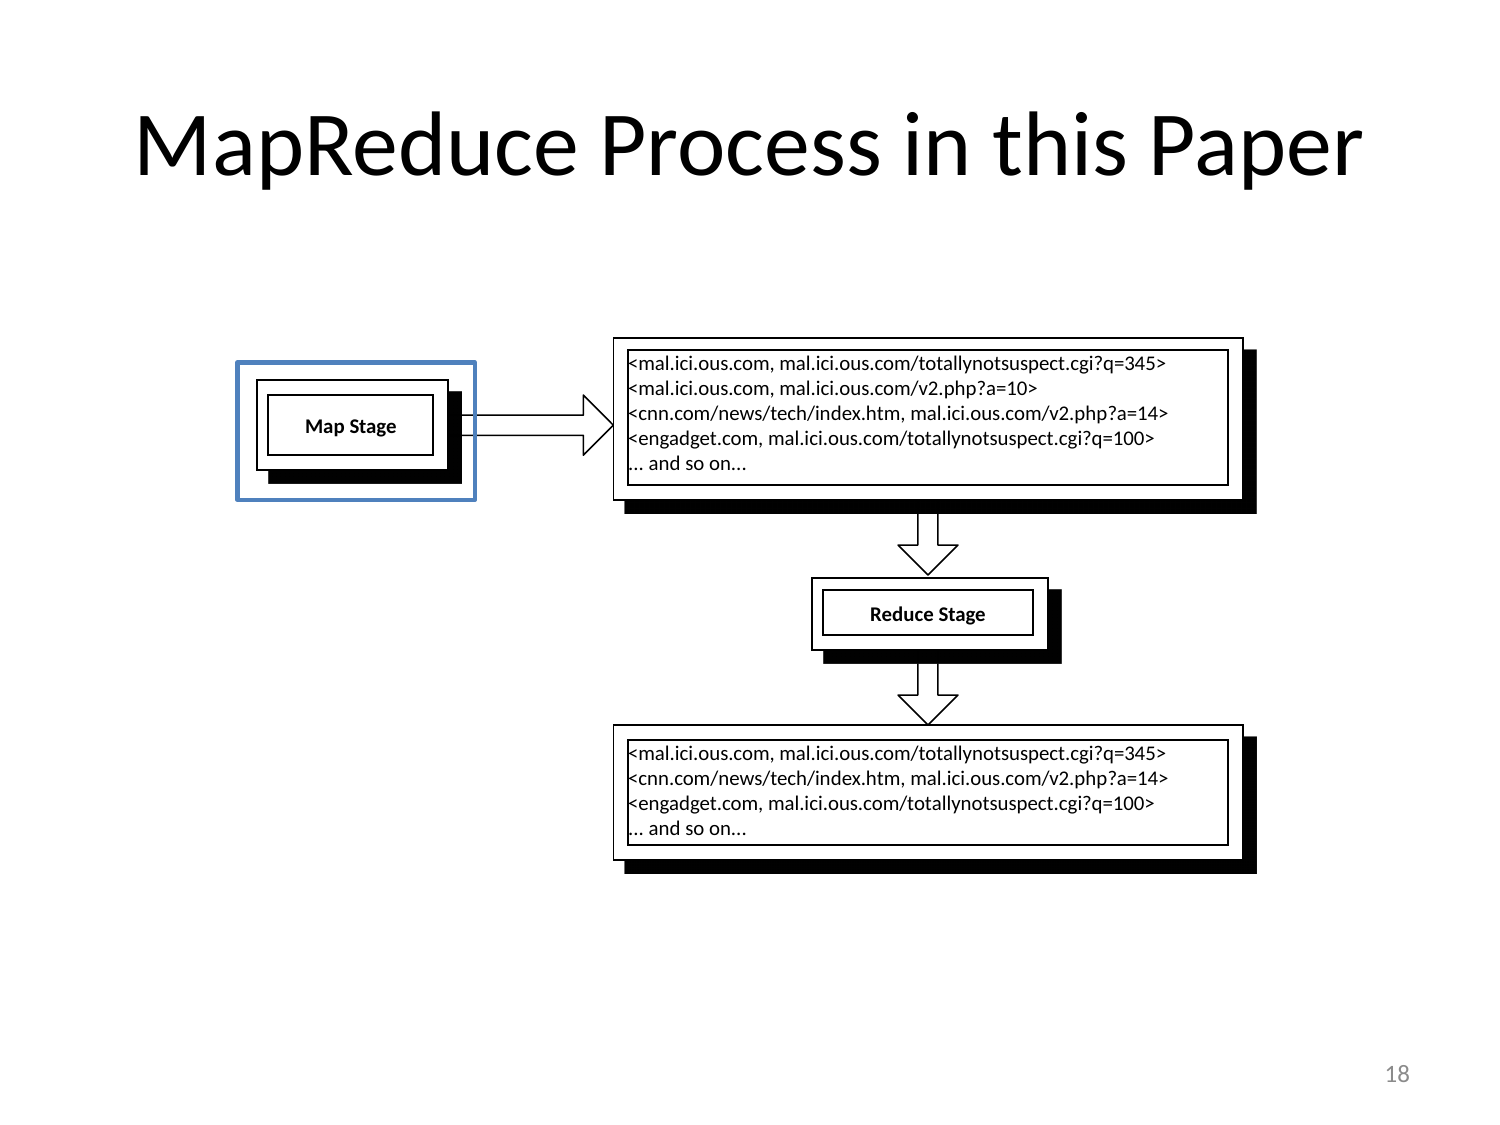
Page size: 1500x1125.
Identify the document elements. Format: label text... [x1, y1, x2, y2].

title MapReduce Process in this Paper [75, 45, 1425, 233]
slide_number 18 [1074, 1042, 1425, 1103]
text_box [256, 337, 1244, 861]
text_box [235, 360, 251, 502]
